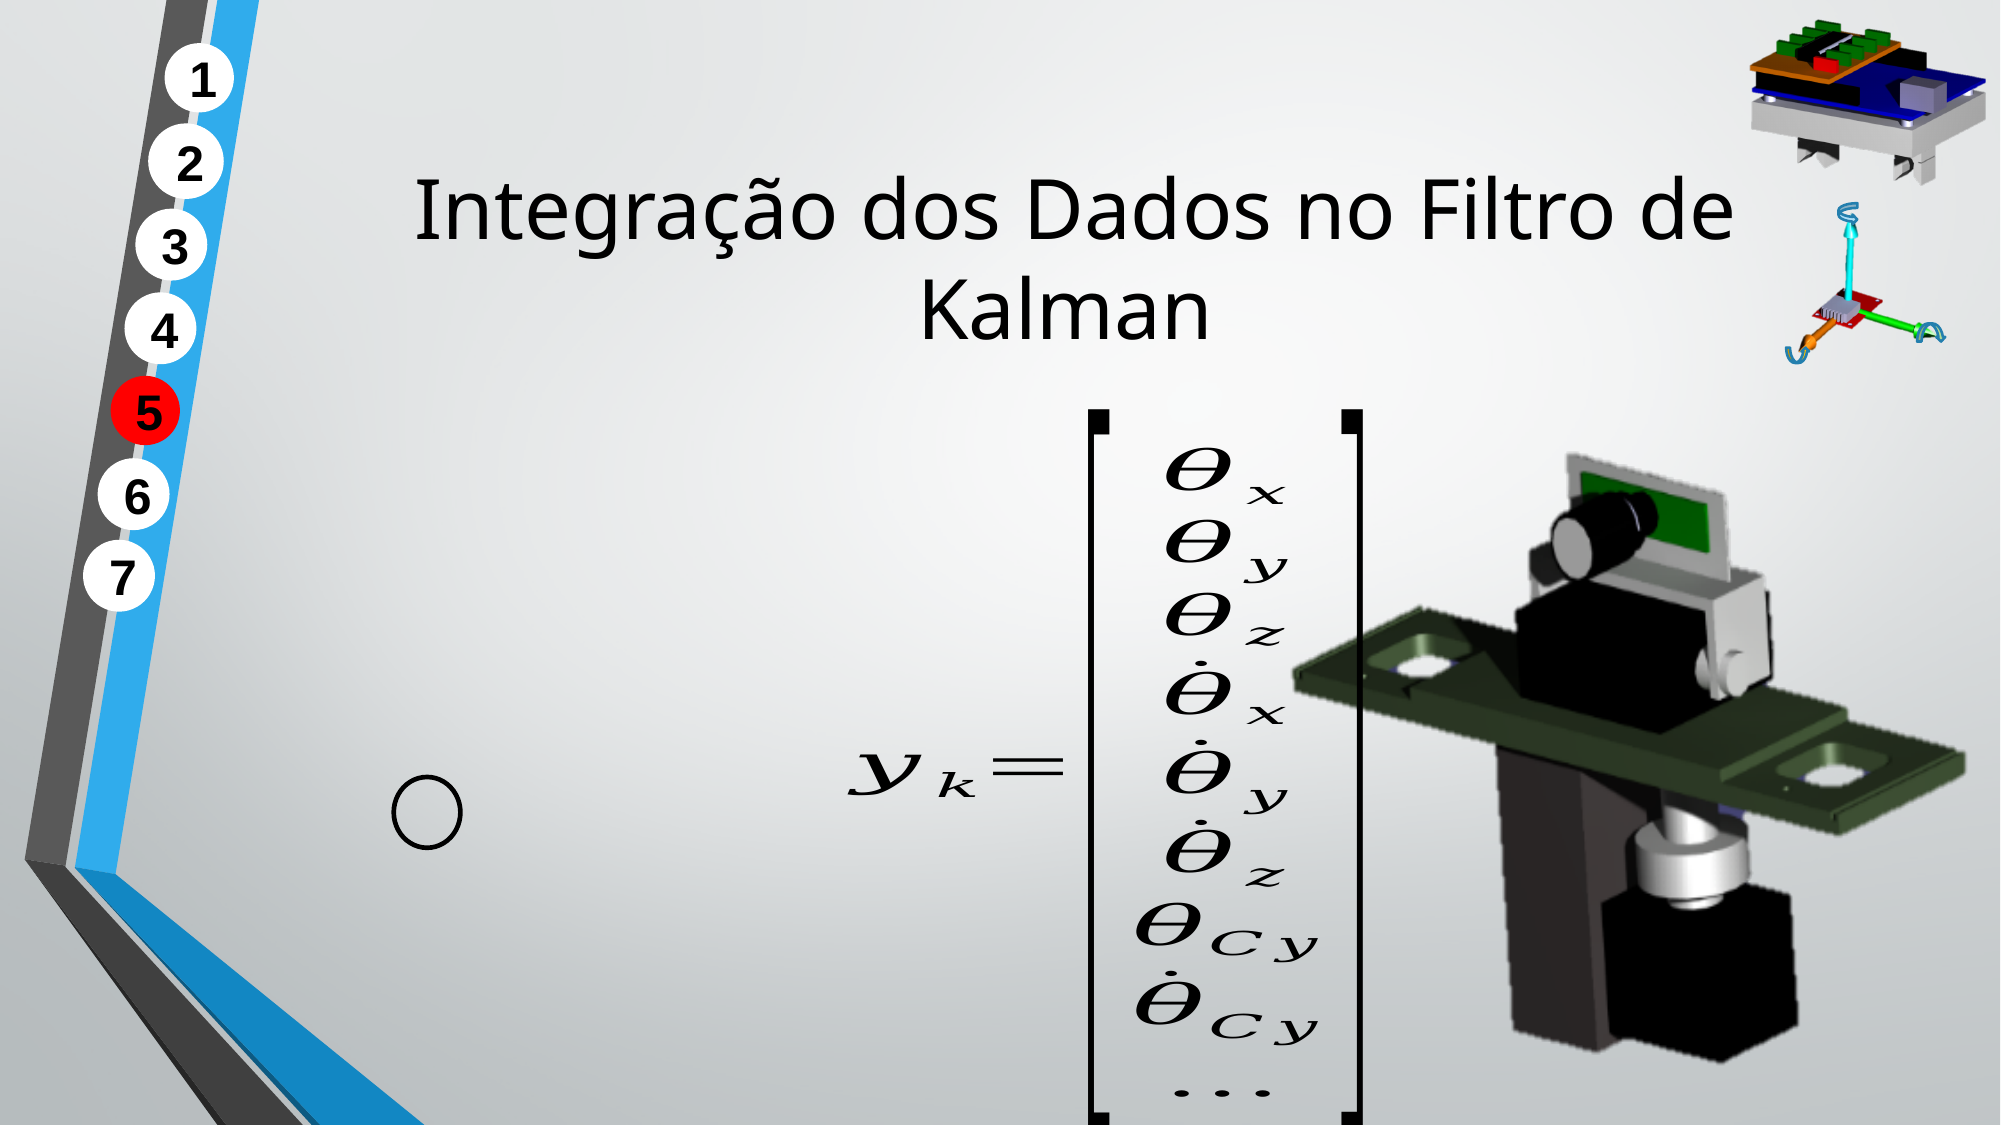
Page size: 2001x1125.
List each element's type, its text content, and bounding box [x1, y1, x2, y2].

picture [1735, 4, 2000, 201]
text_box 4 [124, 292, 197, 365]
text_box 3 [135, 208, 208, 281]
text_box [392, 775, 462, 850]
text_box 5 [109, 374, 182, 447]
text_box 1 [163, 41, 236, 114]
picture [1240, 385, 1981, 1125]
text_box 7 [83, 539, 155, 612]
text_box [1781, 202, 1955, 367]
title Integração dos Dados no Filtro de Kalman [243, 112, 1887, 400]
text_box 6 [97, 458, 170, 531]
text_box 2 [150, 125, 222, 198]
